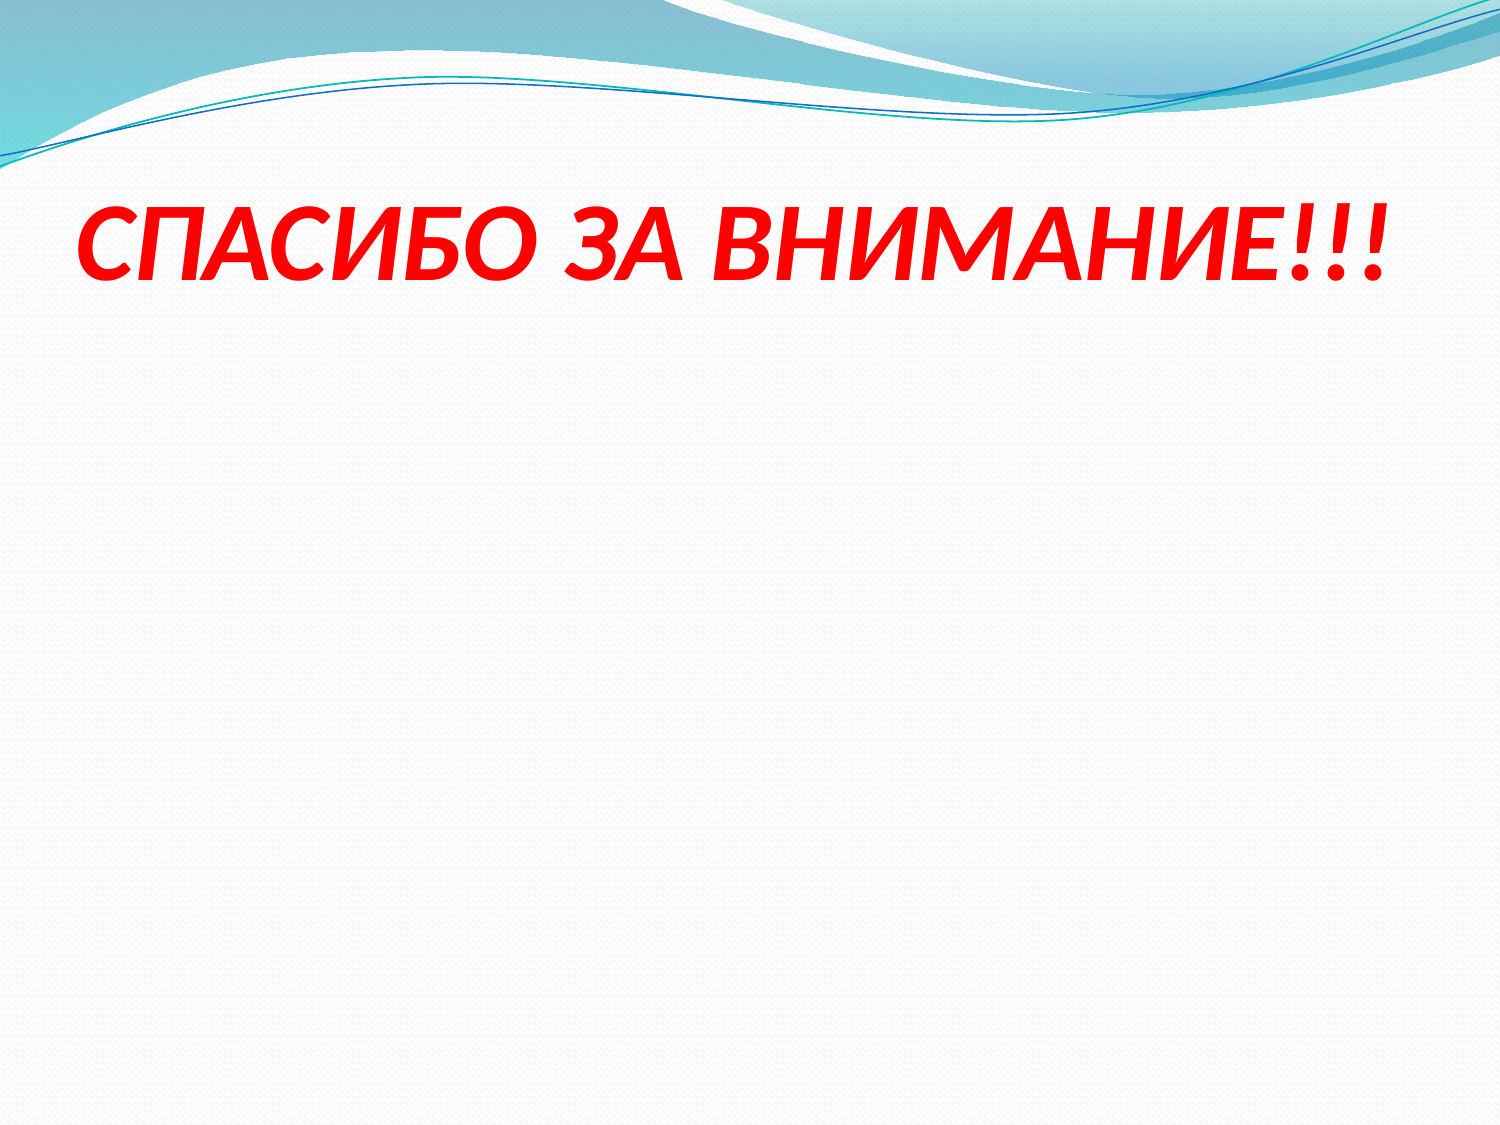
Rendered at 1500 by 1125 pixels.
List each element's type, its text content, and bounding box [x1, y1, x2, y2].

title СПАСИБО ЗА ВНИМАНИЕ!!! [75, 115, 1438, 303]
